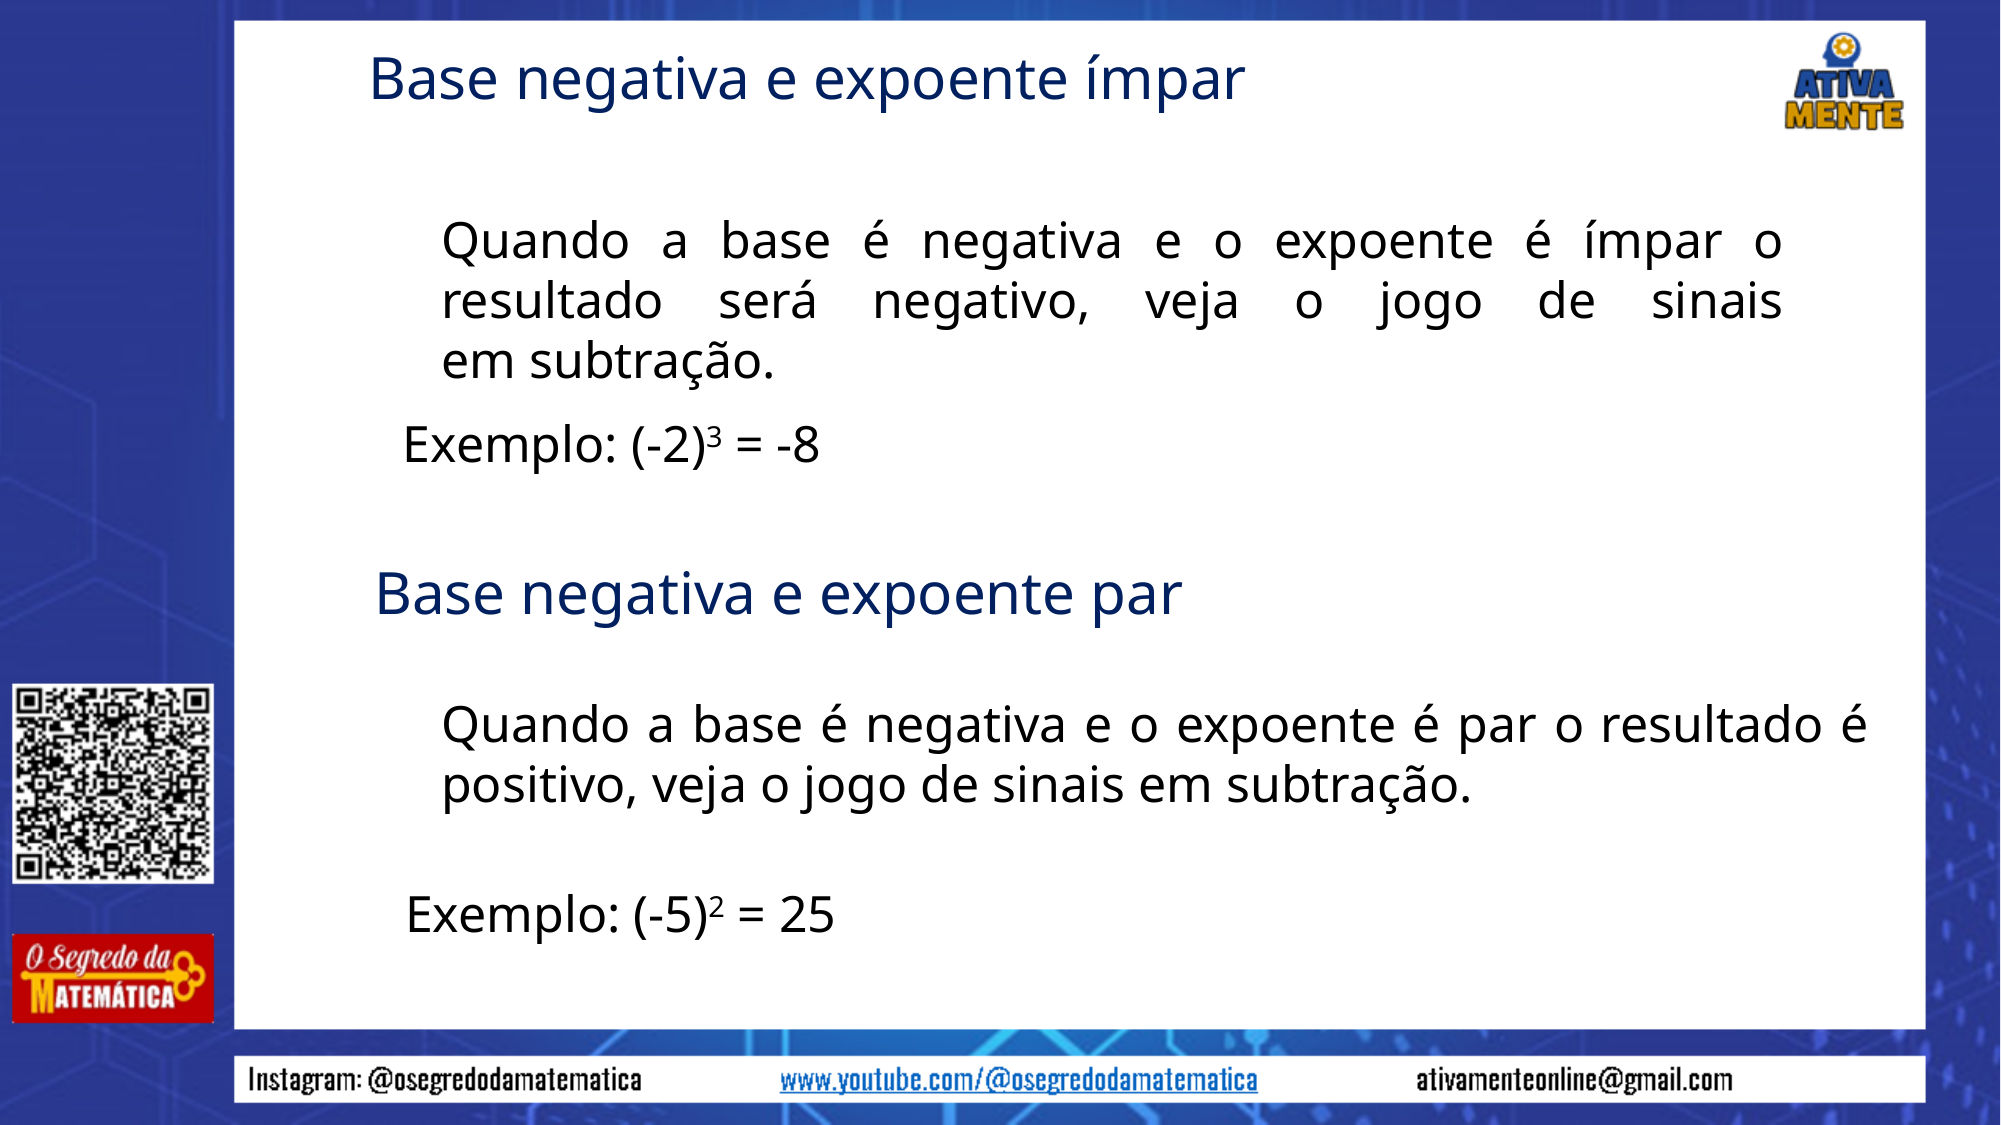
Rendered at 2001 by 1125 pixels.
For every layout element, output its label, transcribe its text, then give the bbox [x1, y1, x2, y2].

text_box Exemplo: (-5)2 = 25 [390, 875, 852, 950]
text_box Quando a base é negativa e o expoente é par o resultado é positivo, veja o jogo de sinais em subtração. [426, 684, 1885, 820]
text_box Base negativa e expoente par [359, 549, 1198, 634]
picture [0, 0, 2001, 1125]
text_box Exemplo: (-2)3 = -8 [387, 405, 837, 481]
text_box Quando a base é negativa e o expoente é ímpar o resultado será negativo, veja o jogo de sinais em subtração. [426, 201, 1800, 396]
text_box Base negativa e expoente ímpar [353, 34, 1262, 119]
